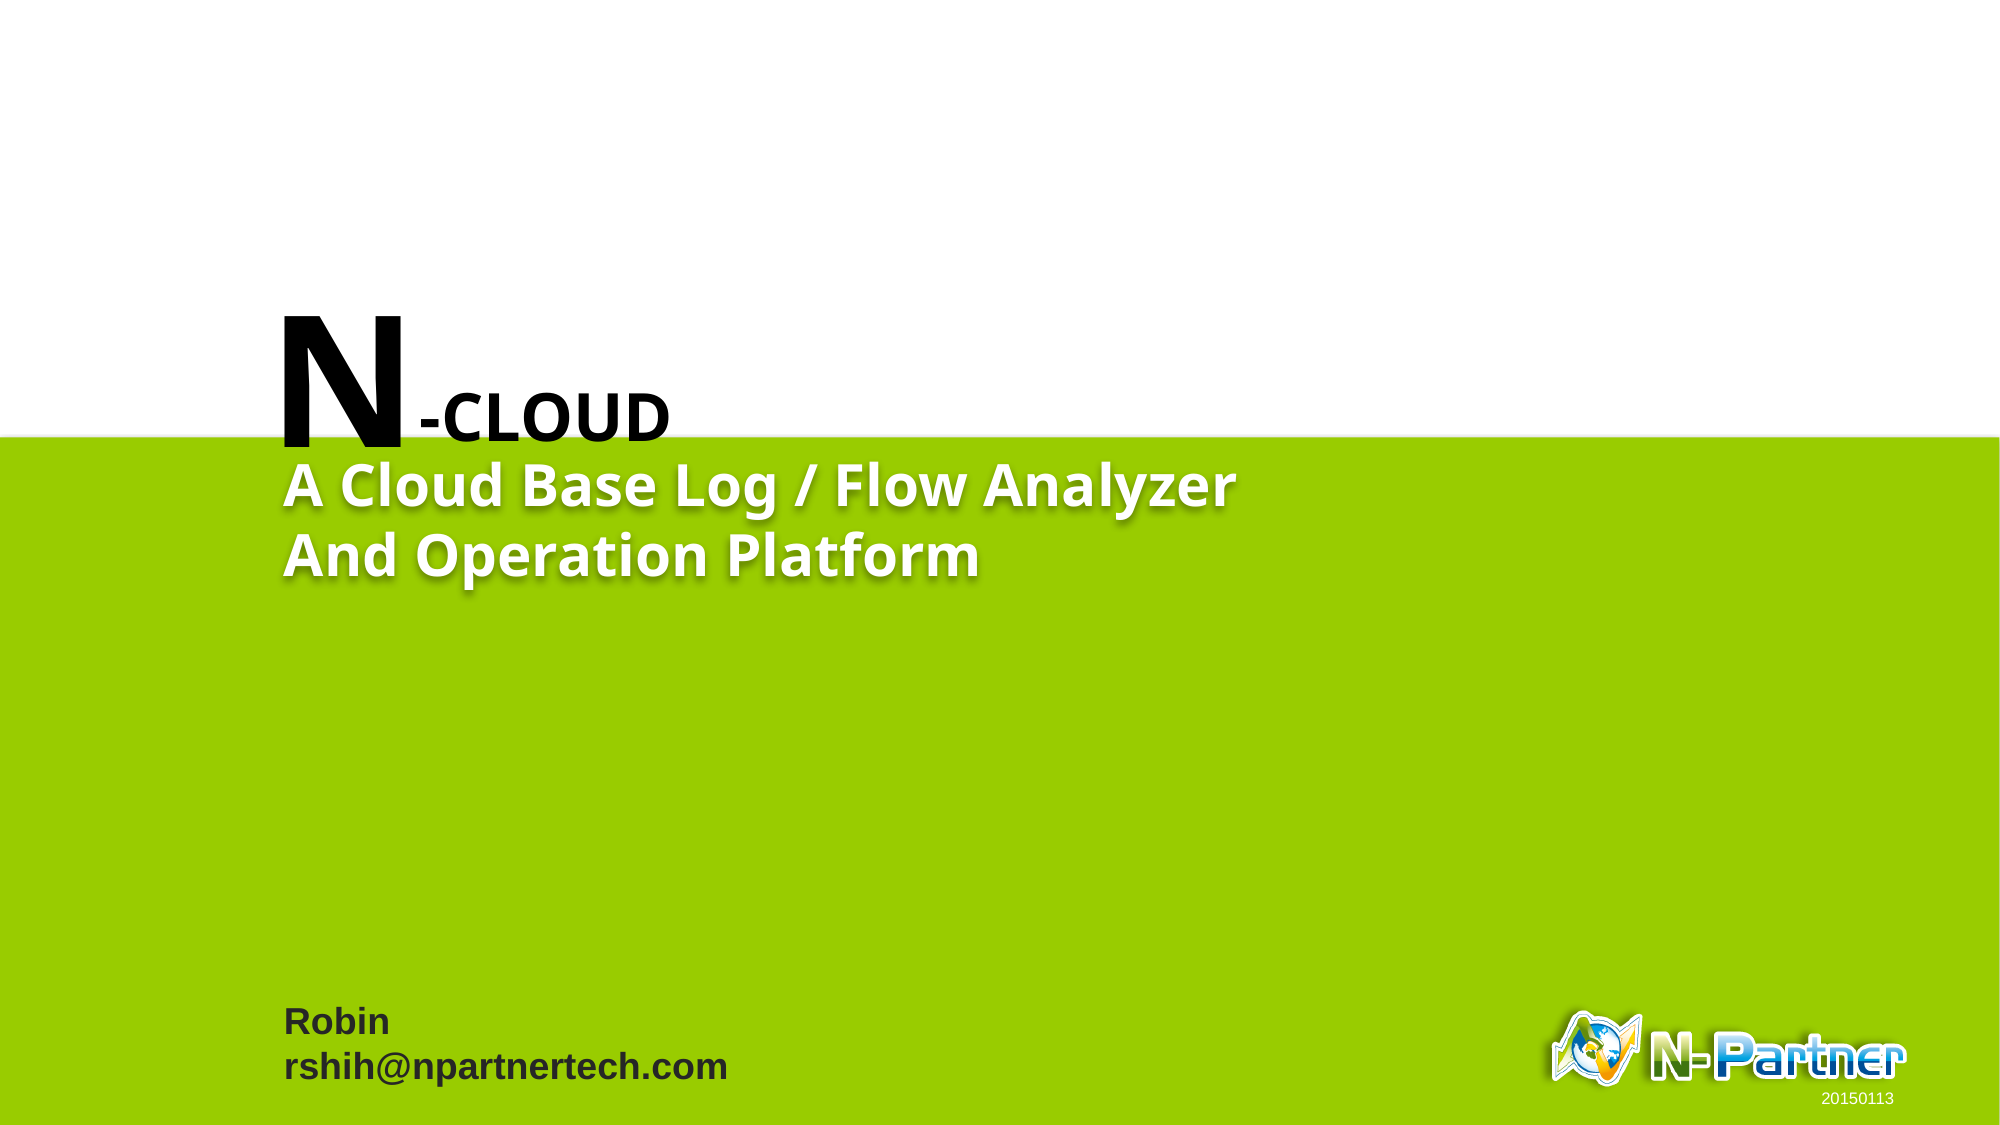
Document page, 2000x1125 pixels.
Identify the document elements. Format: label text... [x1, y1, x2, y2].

text_box Robin rshih@npartnertech.com [269, 989, 995, 1094]
text_box N [254, 257, 405, 492]
text_box A Cloud Base Log / Flow Analyzer And Operation Platform [269, 440, 1440, 596]
text_box 20150113 [1806, 1081, 1944, 1116]
text_box Collect log form sold devices Policy Tuning User can view report on their own portal [264, 444, 1449, 611]
picture [1536, 1003, 1920, 1096]
text_box -CLOUD [404, 367, 1155, 440]
text_box [0, 437, 2000, 1125]
